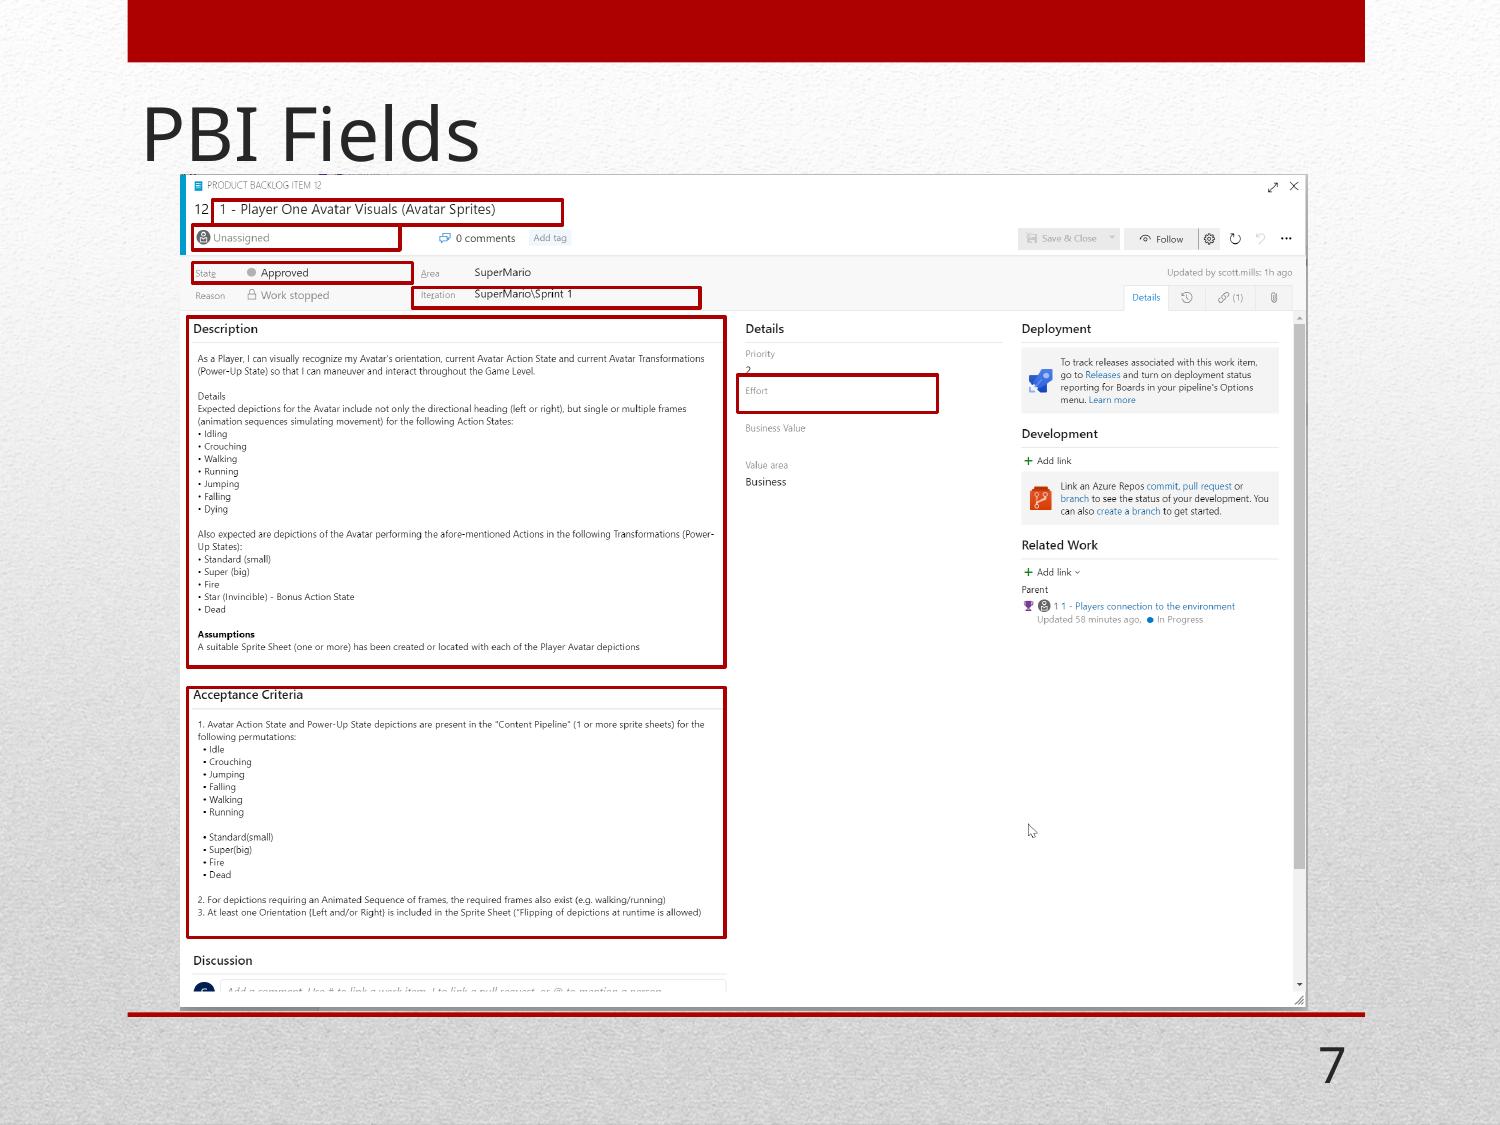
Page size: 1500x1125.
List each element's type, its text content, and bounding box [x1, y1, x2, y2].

slide_number 7 [1237, 1037, 1363, 1098]
picture [179, 174, 1309, 1012]
title PBI Fields [125, 79, 1363, 188]
